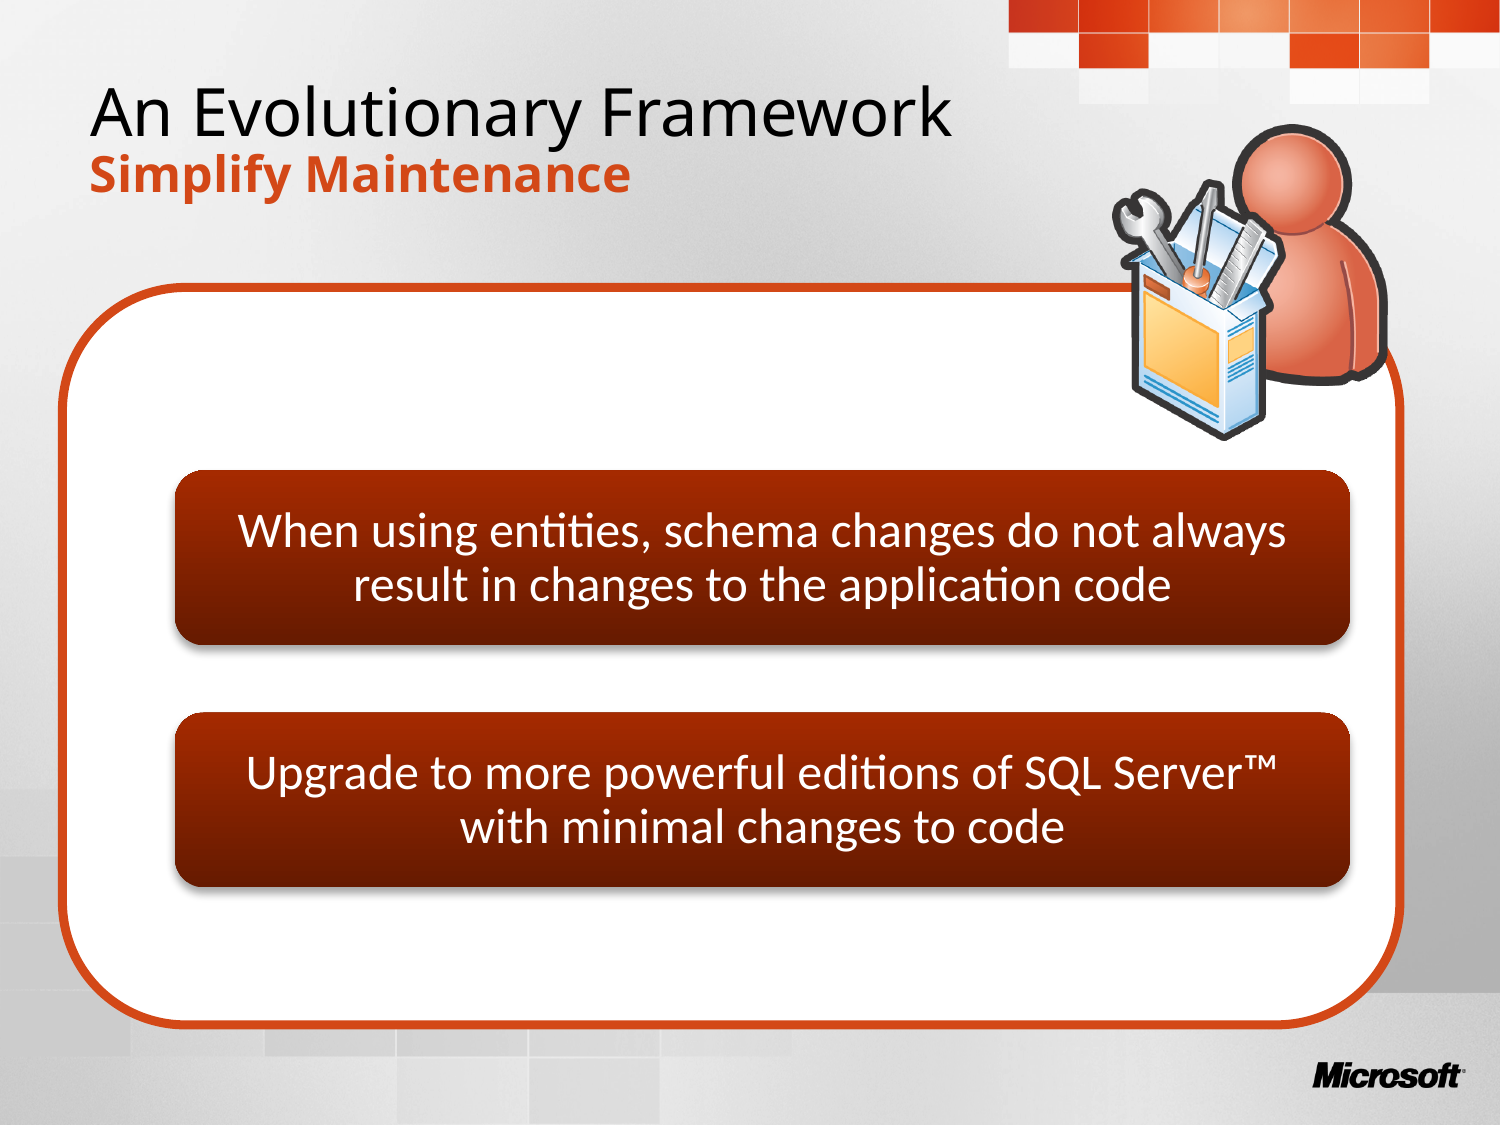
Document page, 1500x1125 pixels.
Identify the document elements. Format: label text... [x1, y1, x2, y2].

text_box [174, 470, 1351, 646]
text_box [1112, 124, 1388, 441]
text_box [174, 712, 1351, 888]
text_box [57, 282, 1405, 1030]
picture [0, 0, 1500, 1125]
title An Evolutionary Framework [74, 44, 1426, 176]
text_box Simplify Maintenance [74, 107, 1425, 238]
